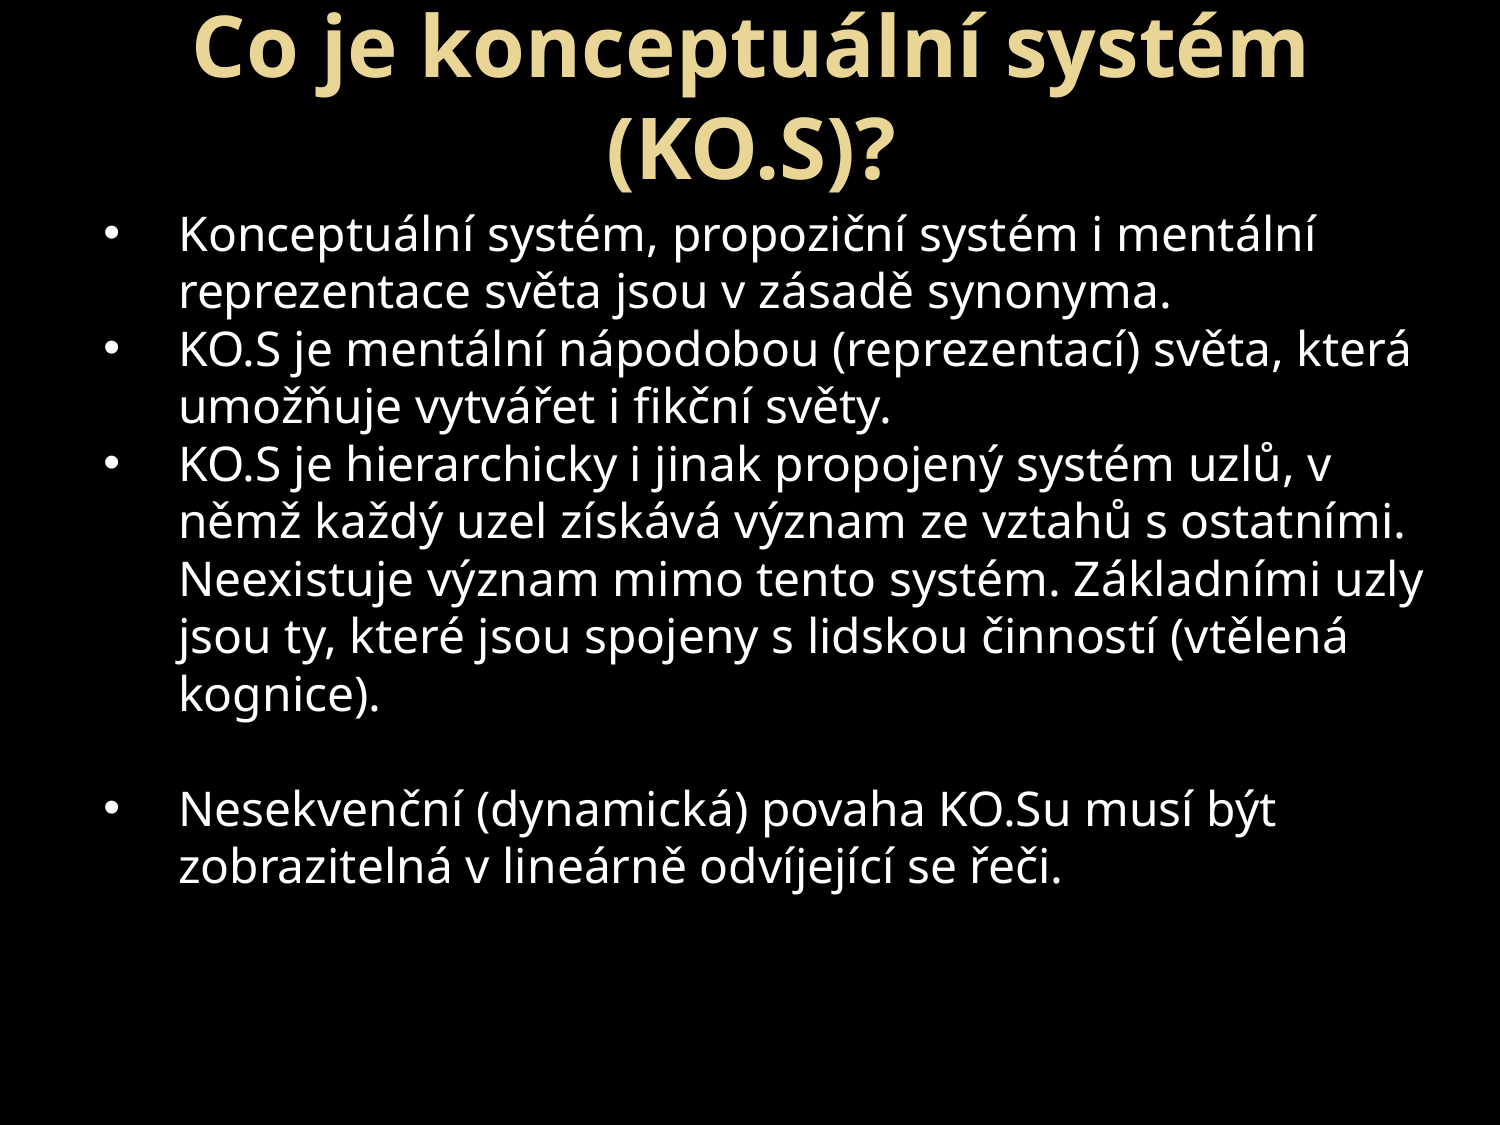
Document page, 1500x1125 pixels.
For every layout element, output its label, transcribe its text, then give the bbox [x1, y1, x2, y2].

text_box Co je konceptuální systém (KO.S)? [76, 30, 1427, 159]
text_box Konceptuální systém, propoziční systém i mentální reprezentace světa jsou v zásadě synonyma. KO.S je mentální nápodobou (reprezentací) světa, která umožňuje vytvářet i fikční světy. KO.S je hierarchicky i jinak propojený systém uzlů, v němž každý uzel získává význam ze vztahů s ostatními. Neexistuje význam mimo tento systém. Základními uzly jsou ty, které jsou spojeny s lidskou činností (vtělená kognice). Nesekvenční (dynamická) povaha KO.Su musí být zobrazitelná v lineárně odvíjející se řeči. [66, 196, 1444, 1094]
